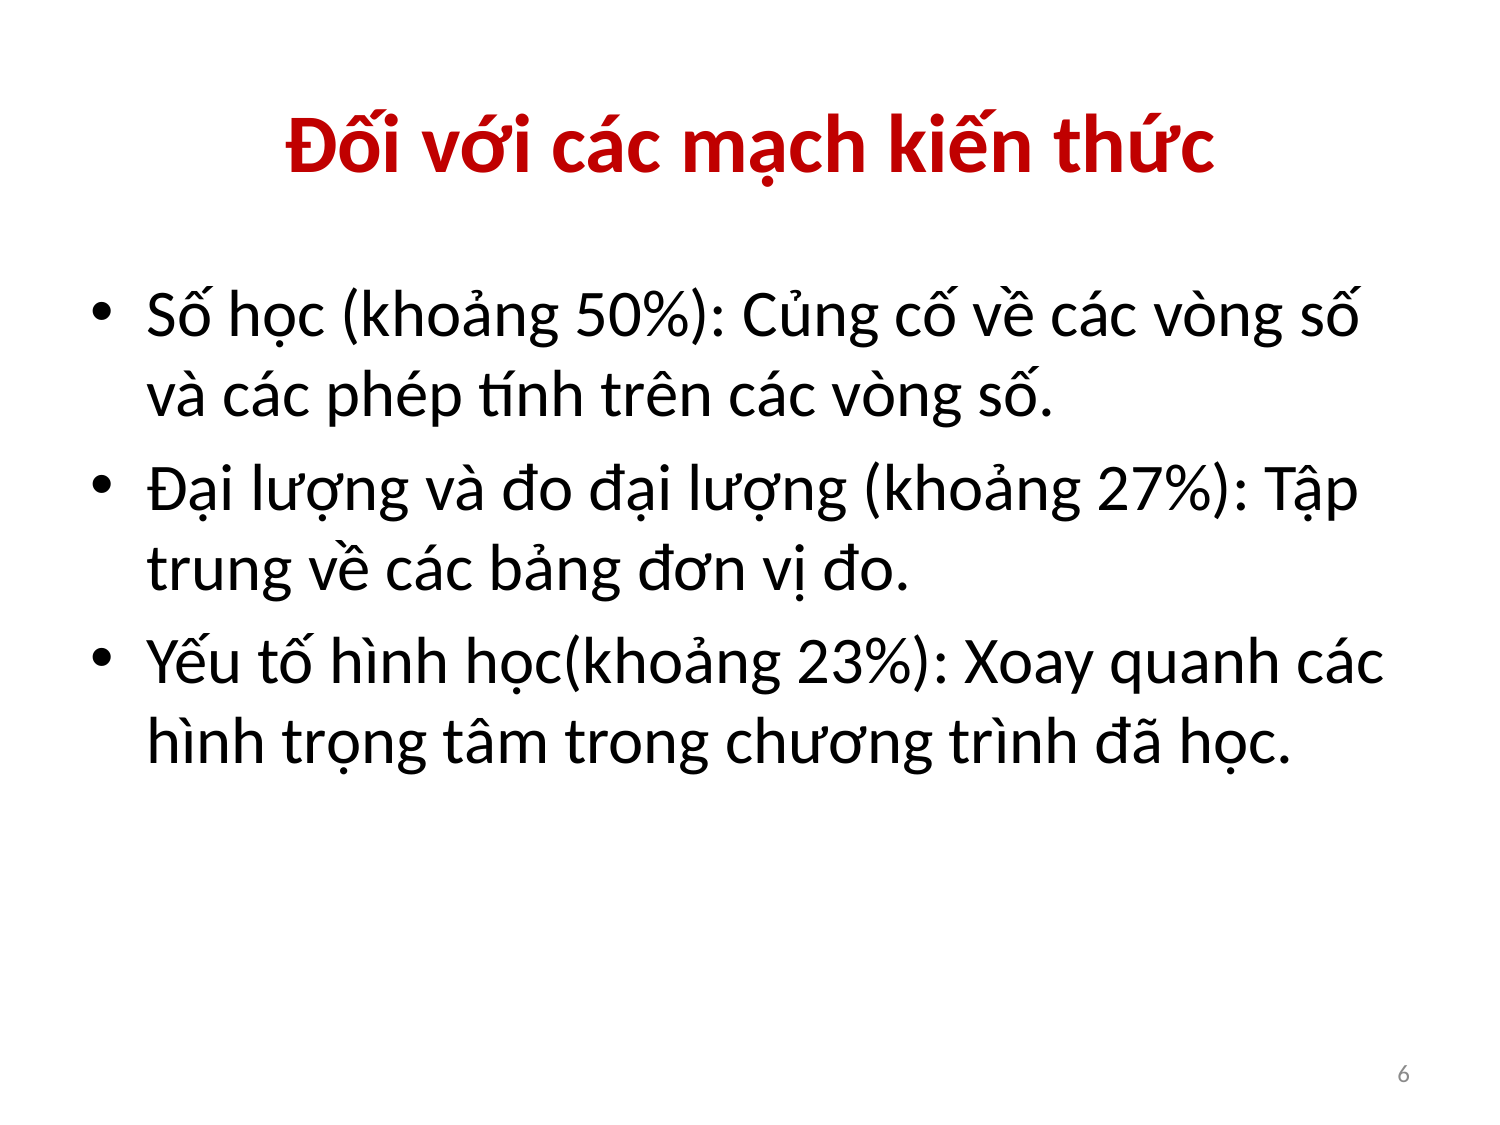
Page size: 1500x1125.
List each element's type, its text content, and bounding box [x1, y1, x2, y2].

title Đối với các mạch kiến thức [75, 45, 1425, 233]
slide_number 6 [1074, 1042, 1425, 1103]
list Số học (khoảng 50%): Củng cố về các vòng số và các phép tính trên các vòng số. Đại lượng và đo đại lượng (khoảng 27%): Tập trung về các bảng đơn vị đo. Yếu tố hình học(khoảng 23%): Xoay quanh các hình trọng tâm trong chương trình đã học. [75, 262, 1425, 1005]
